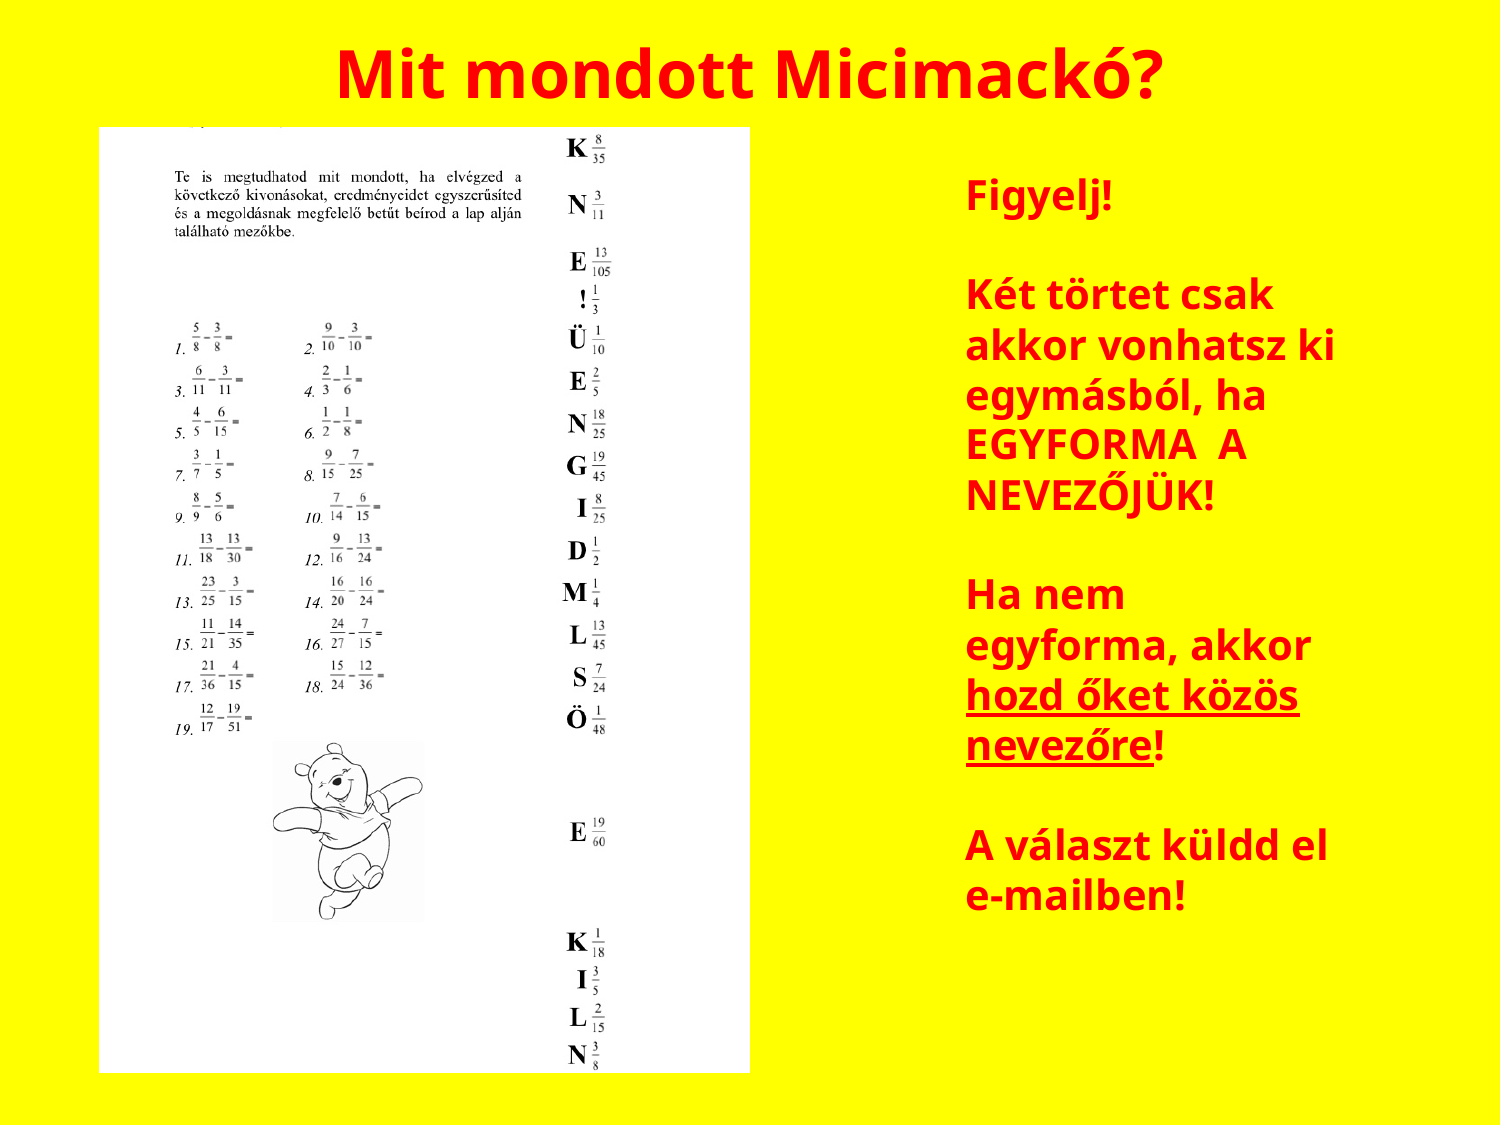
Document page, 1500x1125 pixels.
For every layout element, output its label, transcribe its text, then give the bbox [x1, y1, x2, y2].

text_box Figyelj! Két törtet csak akkor vonhatsz ki egymásból, ha EGYFORMA A NEVEZŐJÜK! Ha nem egyforma, akkor hozd őket közös nevezőre! A választ küldd el e-mailben! [950, 160, 1353, 1125]
title Mit mondott Micimackó? [81, 12, 1419, 131]
picture [99, 126, 751, 1073]
